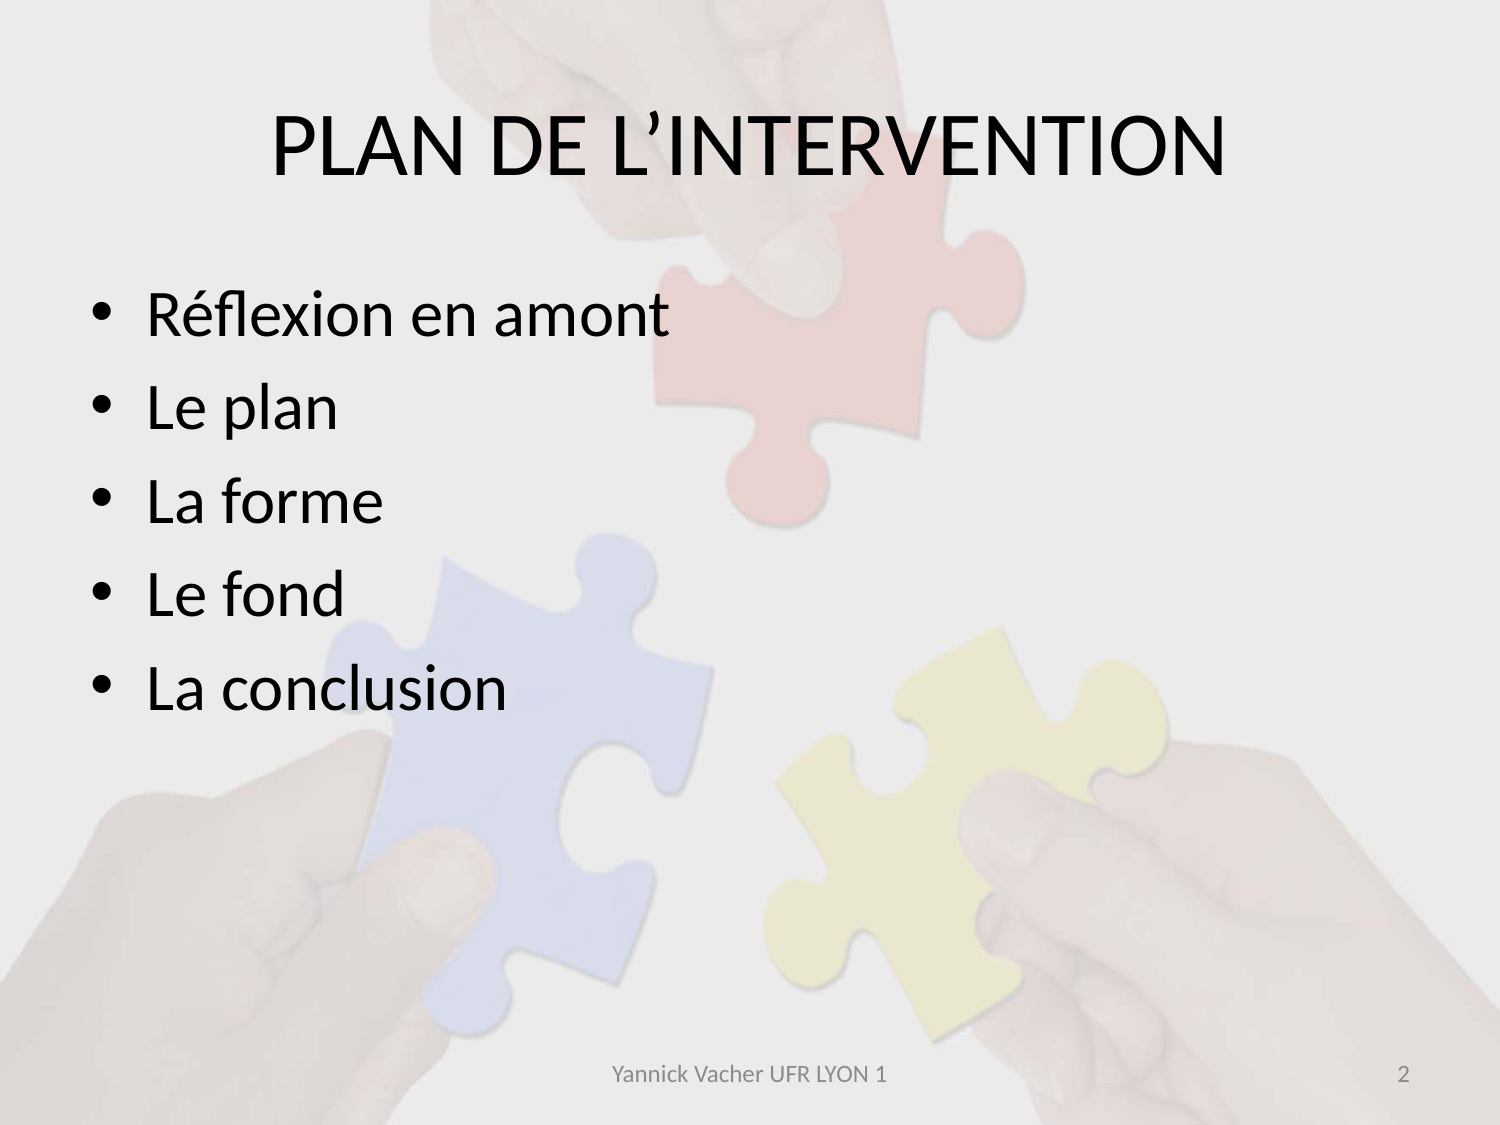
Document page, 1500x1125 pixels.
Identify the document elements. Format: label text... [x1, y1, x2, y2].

picture [0, 0, 1500, 1125]
footer Yannick Vacher UFR LYON 1 [512, 1042, 988, 1103]
slide_number 2 [1074, 1042, 1425, 1103]
list Réflexion en amont Le plan La forme Le fond La conclusion [75, 262, 1425, 1005]
title PLAN DE L’INTERVENTION [75, 45, 1425, 233]
